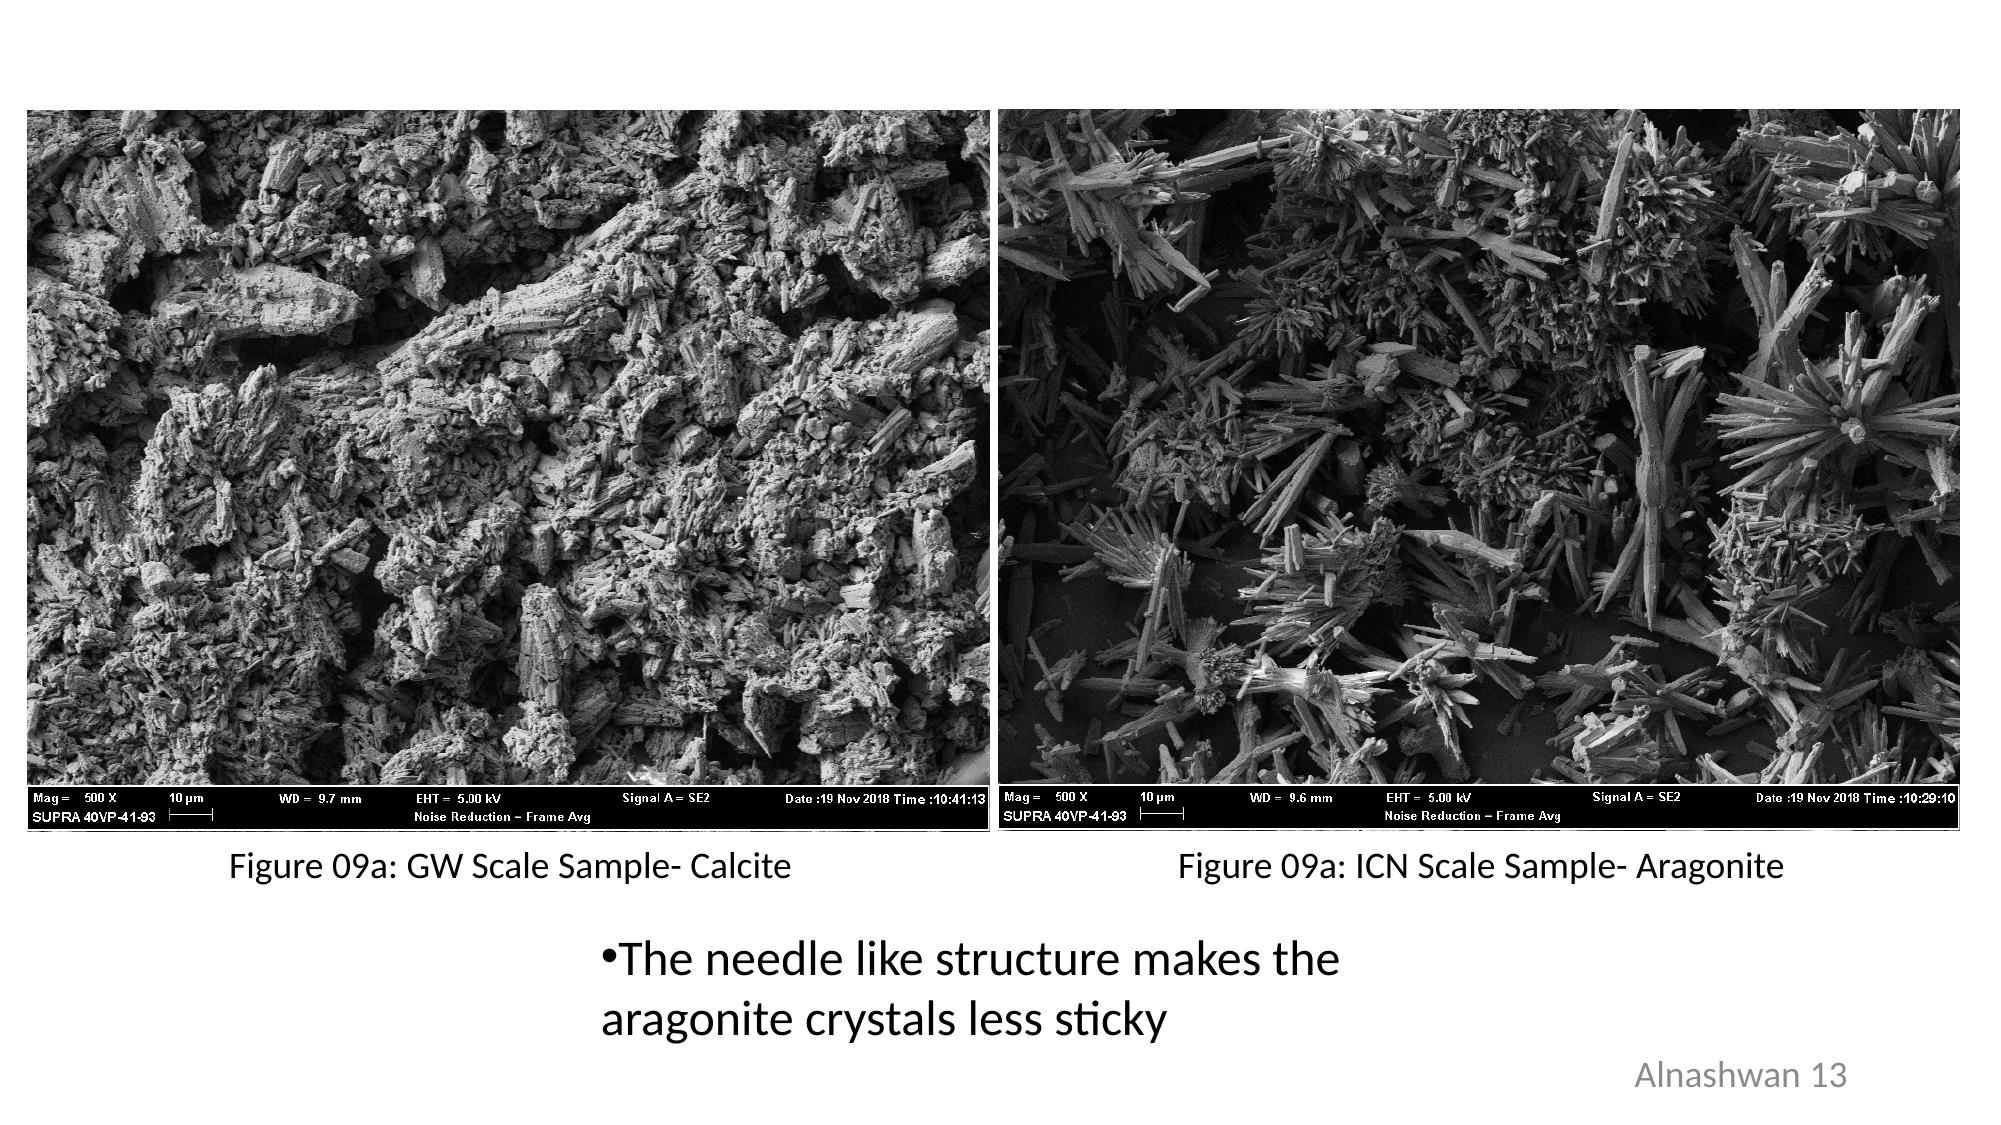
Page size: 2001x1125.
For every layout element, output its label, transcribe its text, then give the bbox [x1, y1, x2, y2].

text_box Figure 09a: ICN Scale Sample- Aragonite [1002, 833, 1961, 894]
slide_number Alnashwan 13 [1412, 1042, 1863, 1103]
picture [27, 110, 990, 832]
text_box The needle like structure makes the aragonite crystals less sticky [586, 917, 1377, 1053]
text_box Figure 09a: GW Scale Sample- Calcite [29, 834, 992, 894]
picture [998, 109, 1961, 831]
